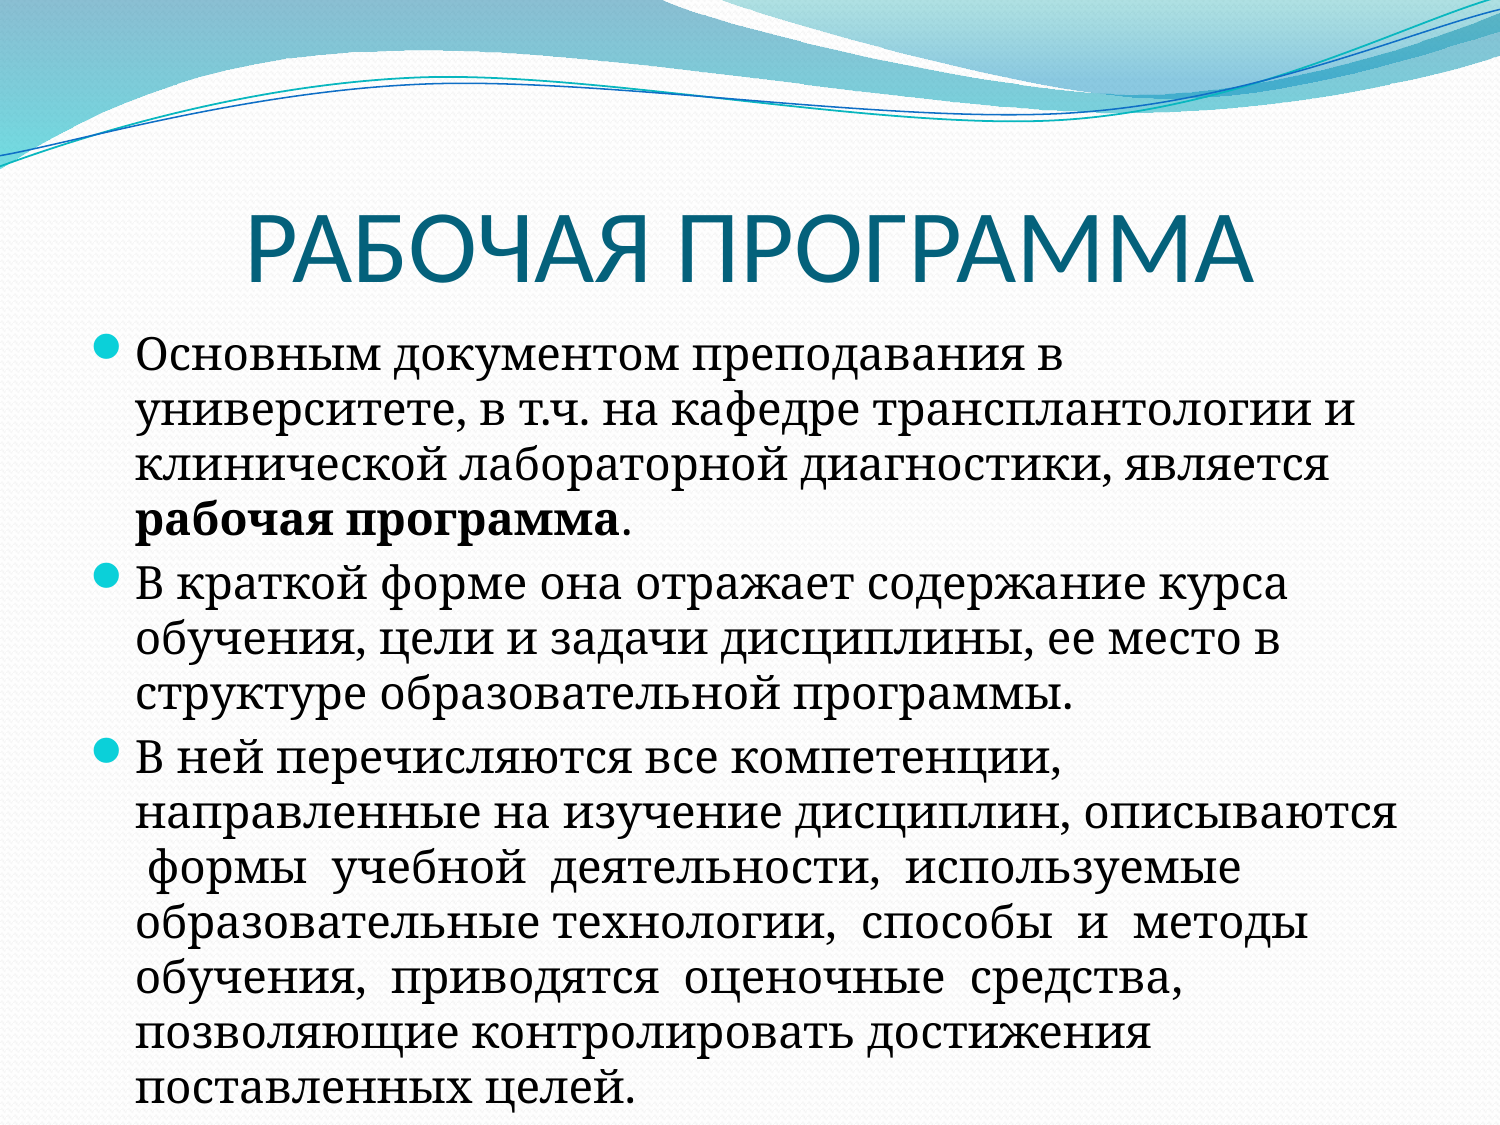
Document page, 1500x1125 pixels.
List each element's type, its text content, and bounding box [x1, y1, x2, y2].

list Основным документом преподавания в университете, в т.ч. на кафедре трансплантологии и клинической лабораторной диагностики, является рабочая программа. В краткой форме она отражает содержание курса обучения, цели и задачи дисциплины, ее место в структуре образовательной программы. В ней перечисляются все компетенции, направленные на изучение дисциплин, описываются формы учебной деятельности, используемые образовательные технологии, способы и методы обучения, приводятся оценочные средства, позволяющие контролировать достижения поставленных целей. [74, 317, 1426, 1038]
title РАБОЧАЯ ПРОГРАММА [74, 115, 1426, 304]
